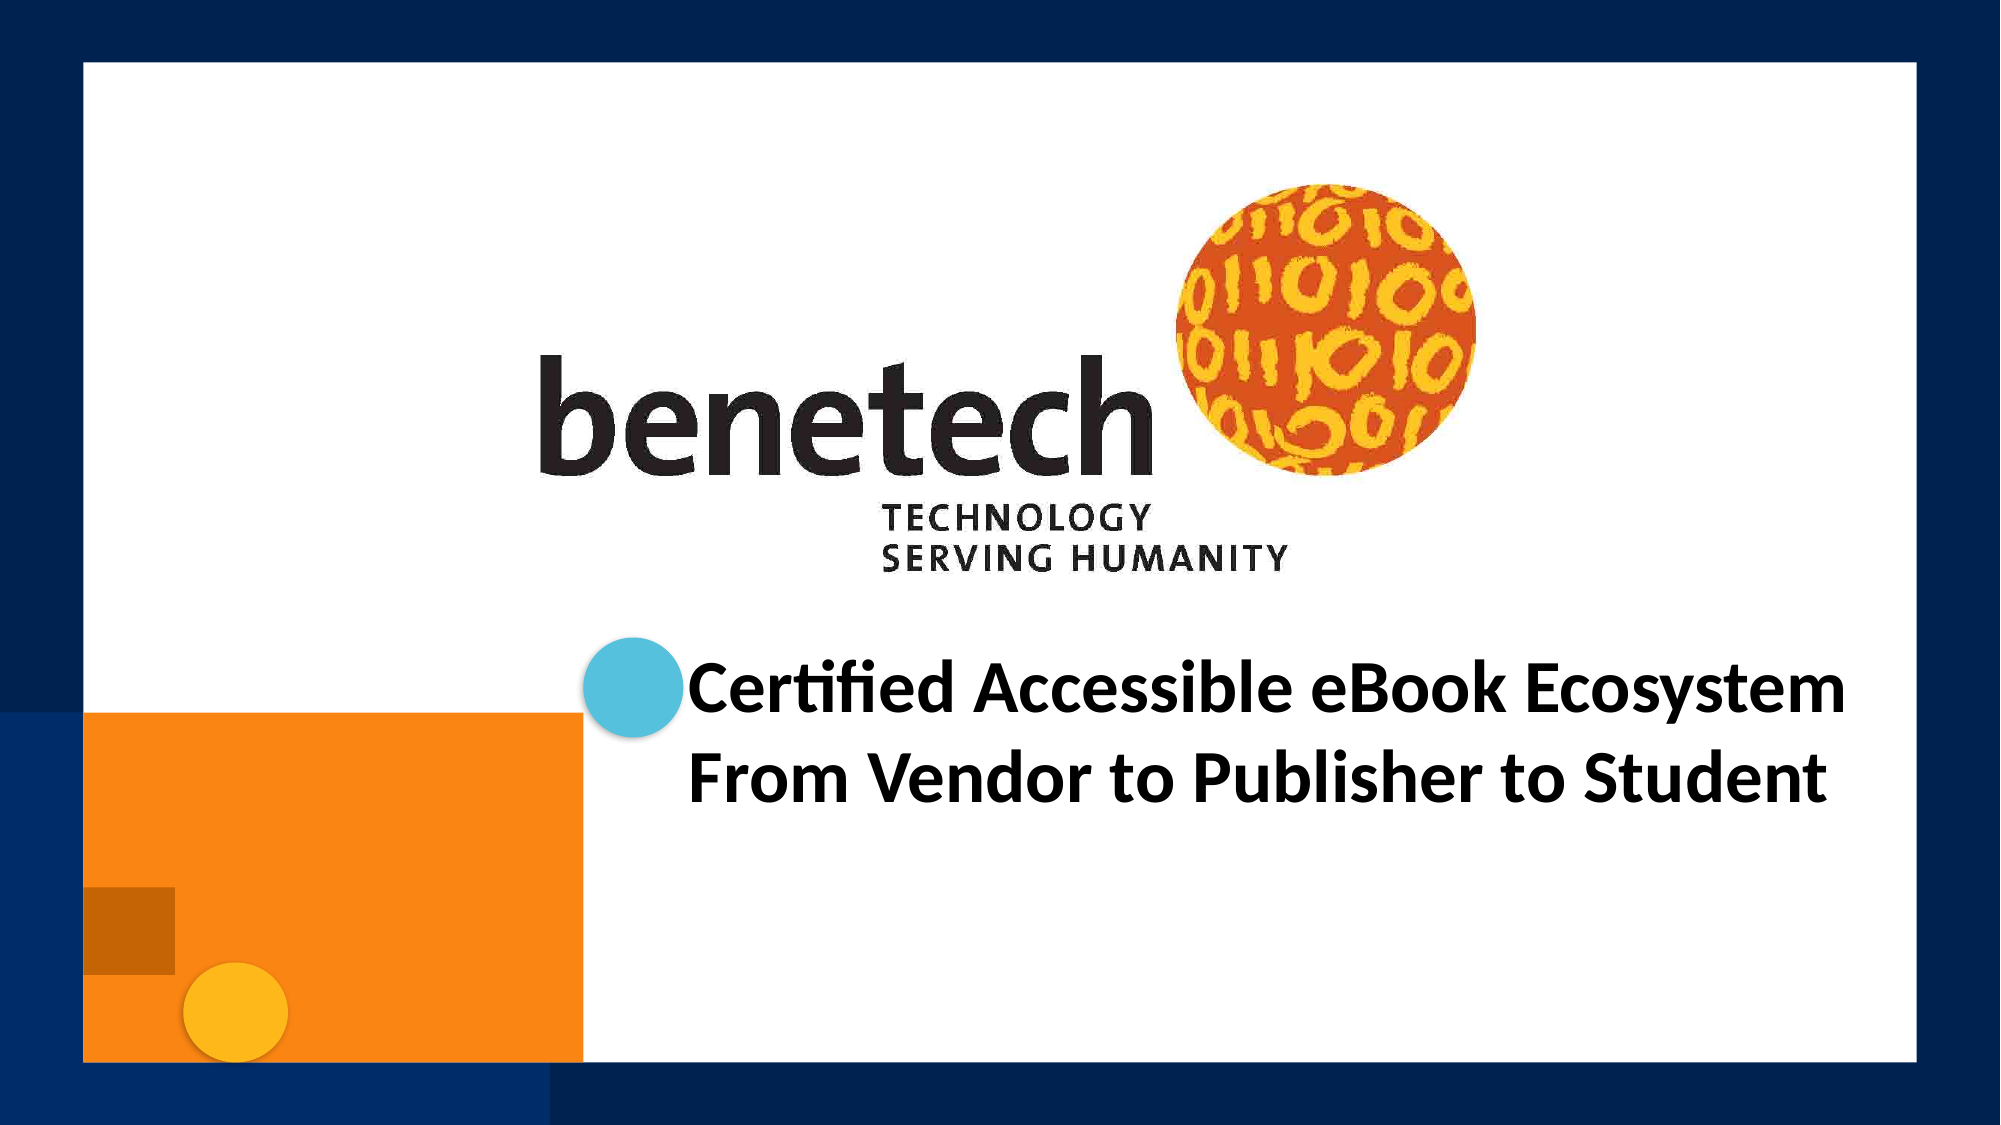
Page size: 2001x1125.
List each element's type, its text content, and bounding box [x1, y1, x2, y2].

picture [481, 153, 1519, 592]
title Certified Accessible eBook Ecosystem From Vendor to Publisher to Student [673, 628, 1911, 825]
